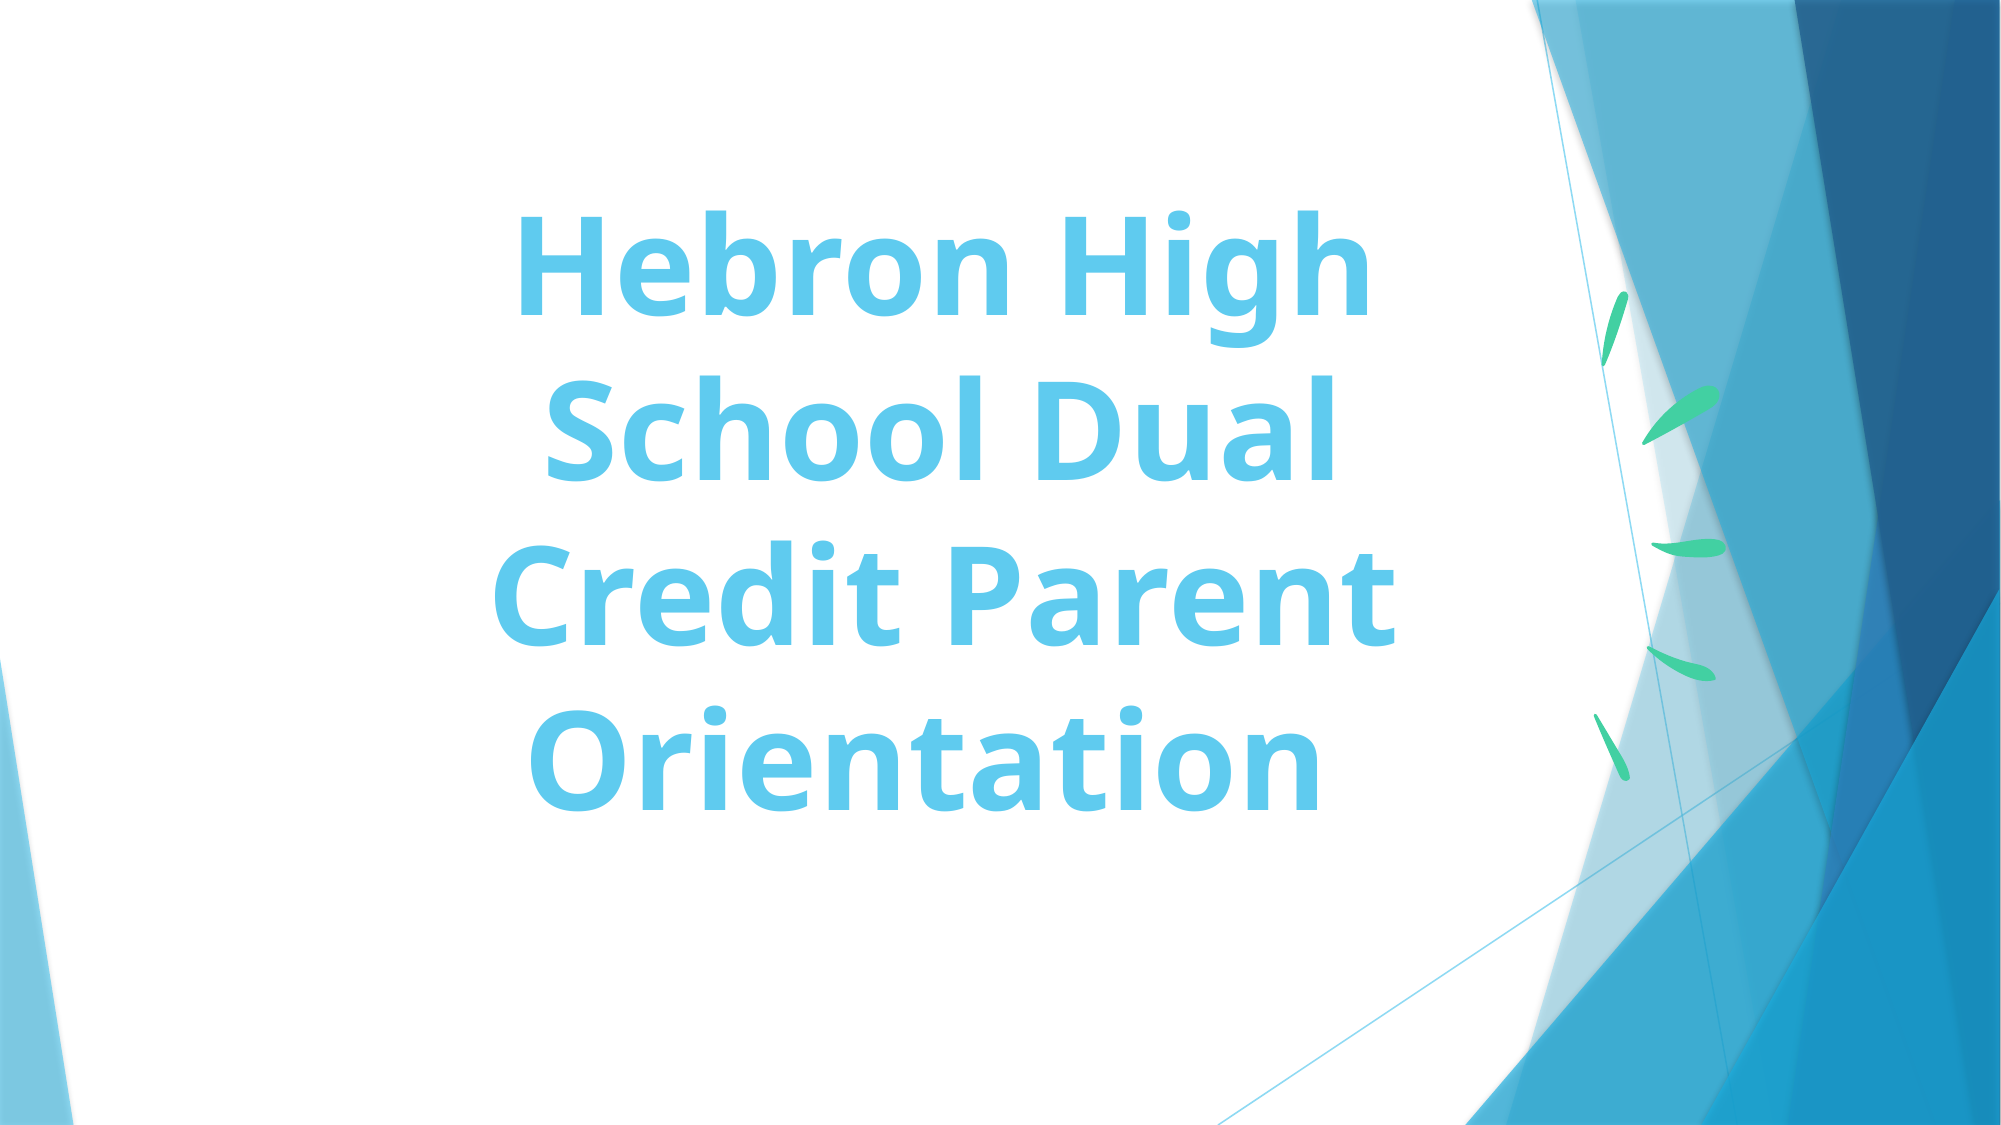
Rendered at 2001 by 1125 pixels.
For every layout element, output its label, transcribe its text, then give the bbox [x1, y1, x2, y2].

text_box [1594, 292, 1725, 780]
title Hebron High School Dual Credit Parent Orientation [356, 406, 1531, 609]
